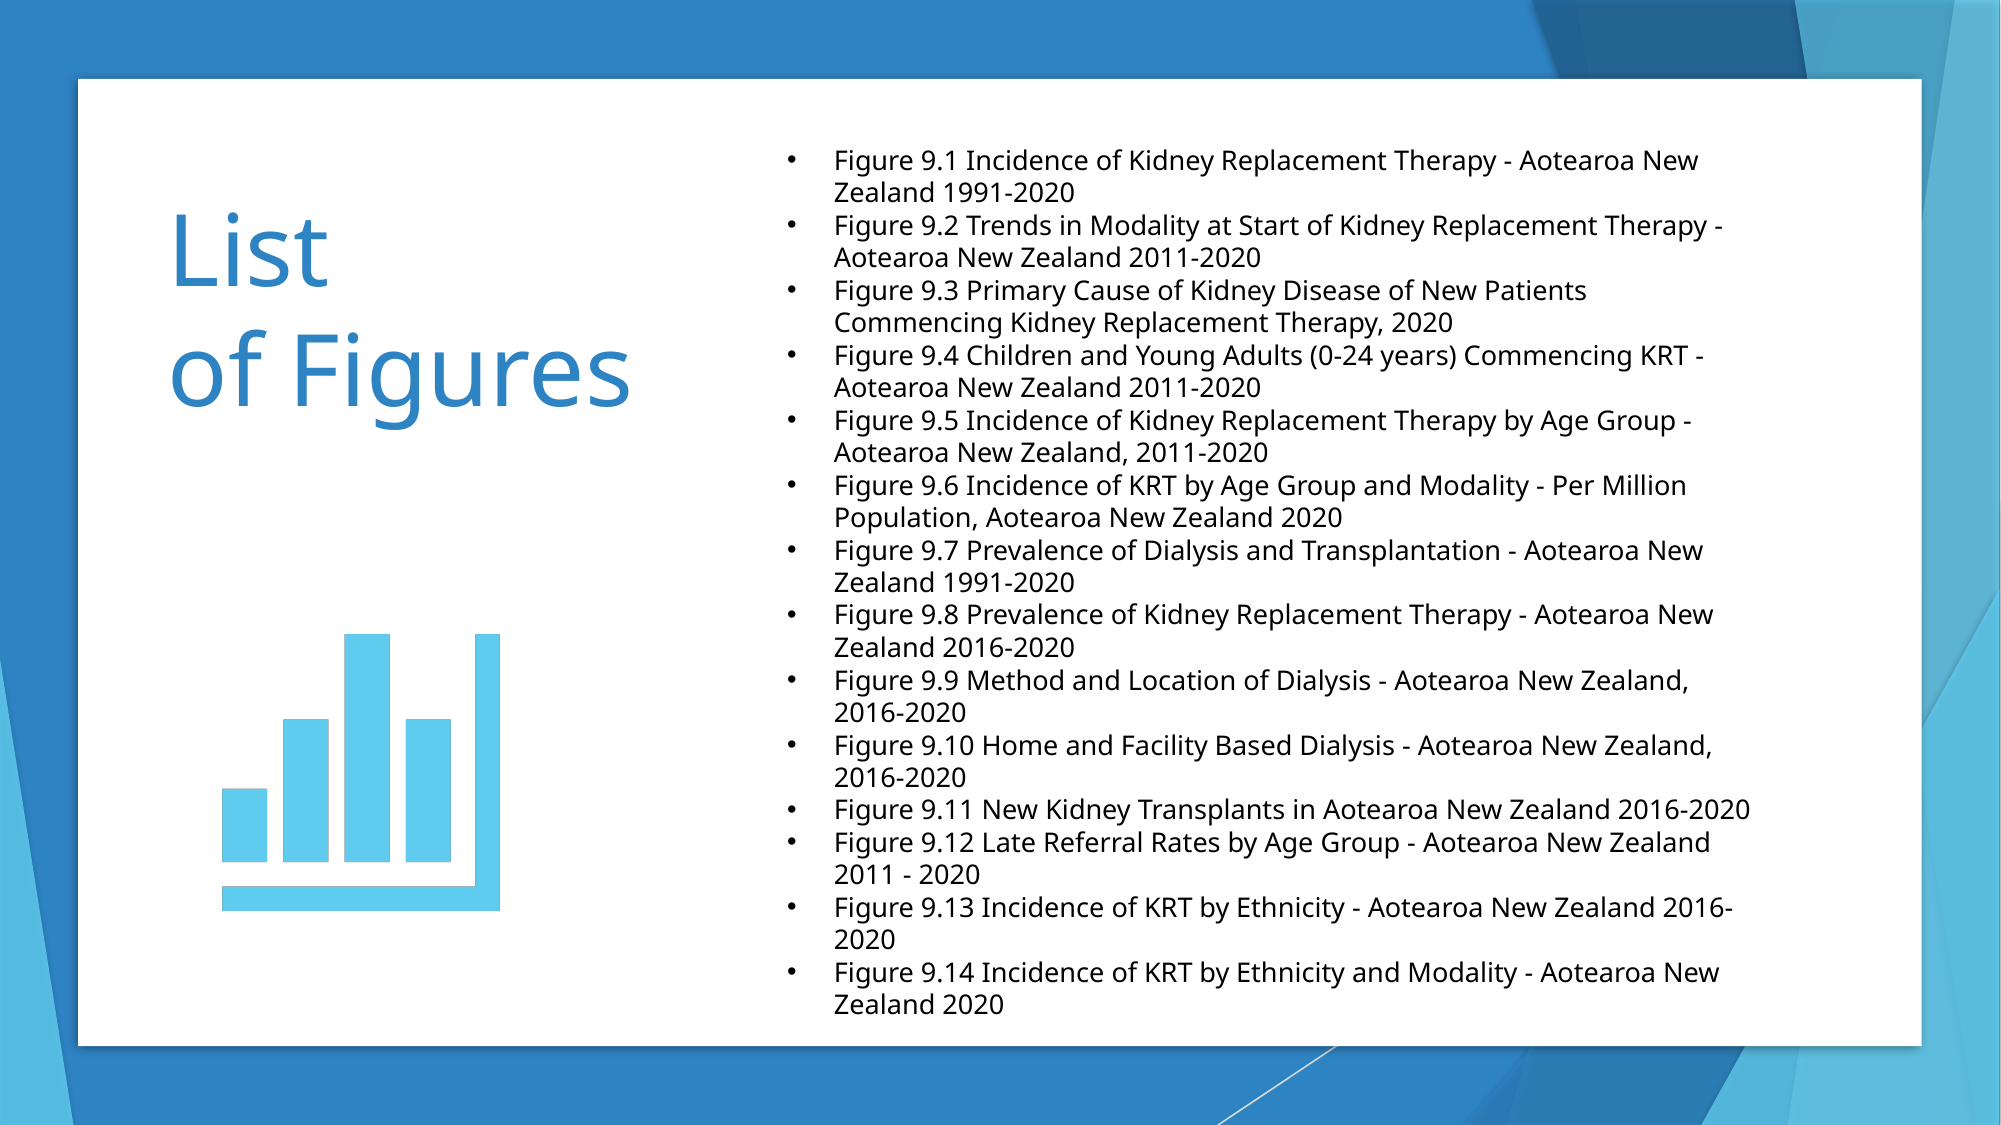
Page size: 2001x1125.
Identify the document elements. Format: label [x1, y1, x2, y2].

text_box [0, 0, 2000, 1125]
picture [165, 576, 557, 969]
